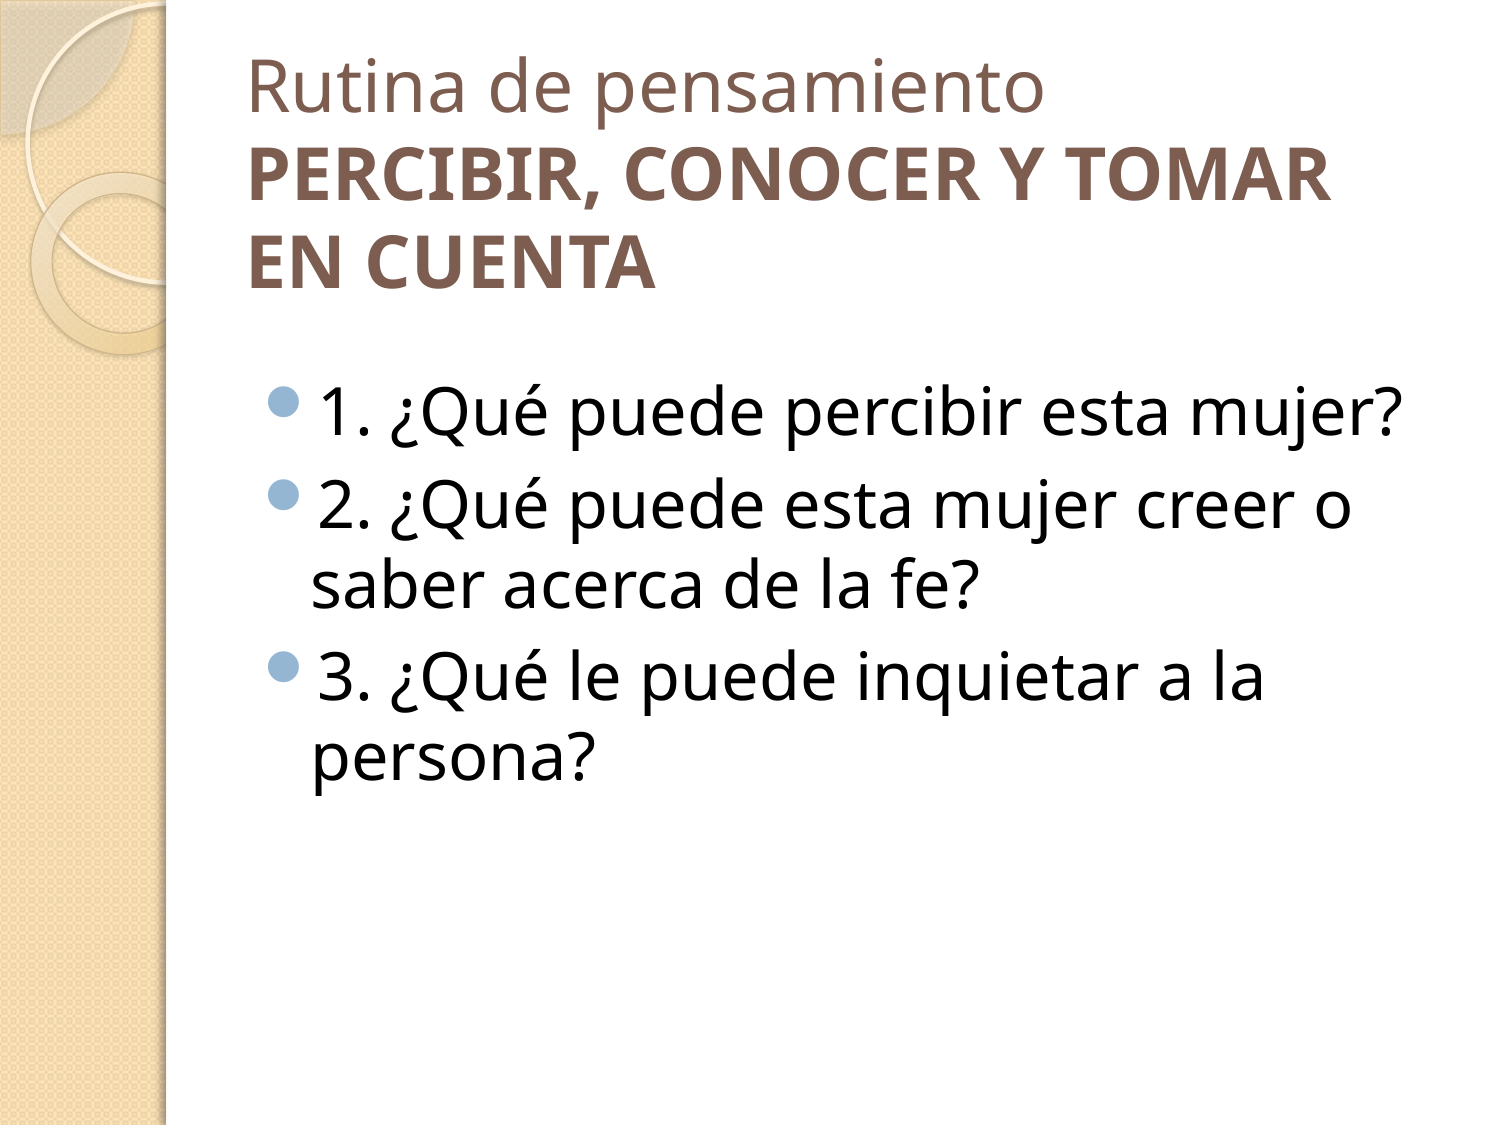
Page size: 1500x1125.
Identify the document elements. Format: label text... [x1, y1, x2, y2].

list 1. ¿Qué puede percibir esta mujer? 2. ¿Qué puede esta mujer creer o saber acerca de la fe? 3. ¿Qué le puede inquietar a la persona? [235, 361, 1466, 1025]
title Rutina de pensamiento PERCIBIR, CONOCER Y TOMAR EN CUENTA [230, 30, 1461, 313]
